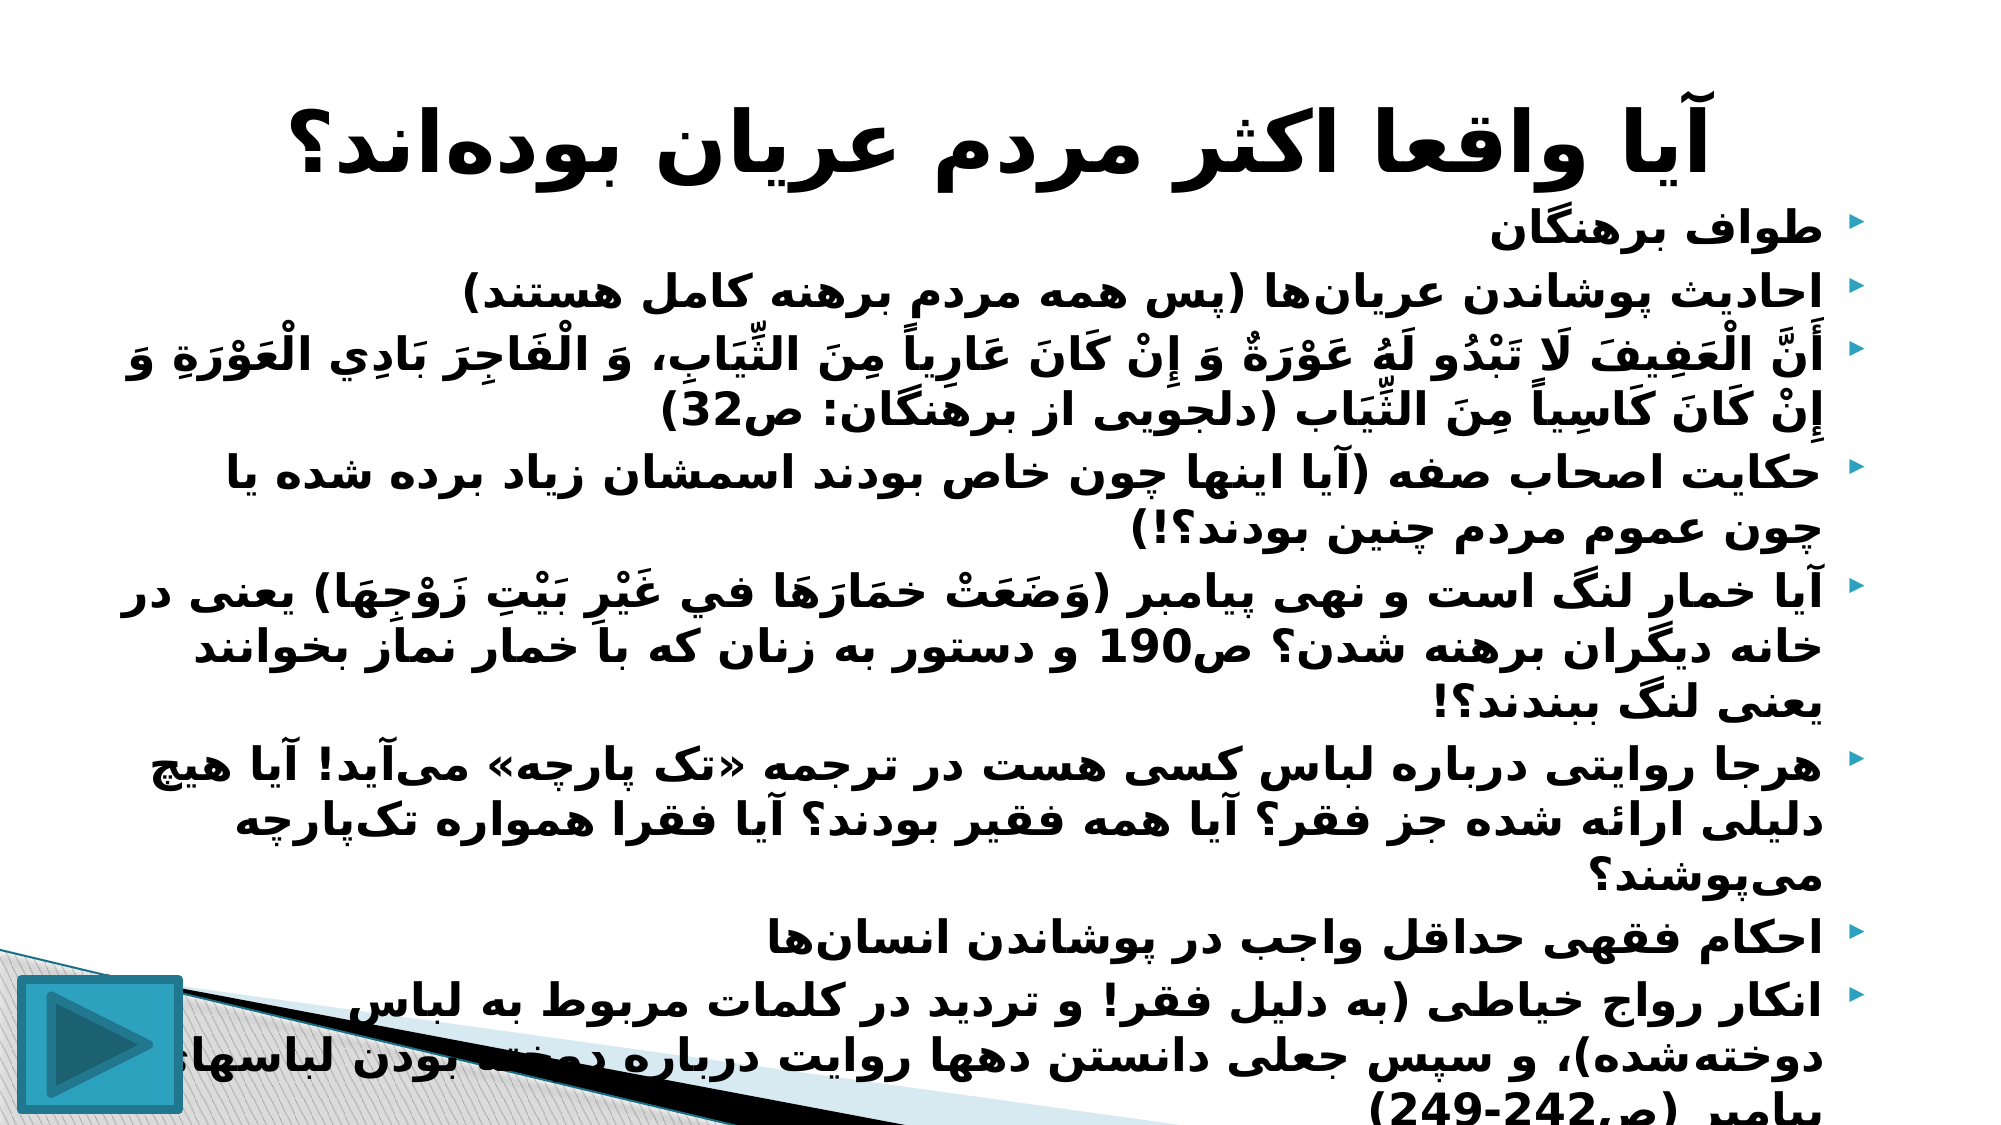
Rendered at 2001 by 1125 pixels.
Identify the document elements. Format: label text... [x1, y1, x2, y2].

title آیا واقعا اکثر مردم عریان بوده‌اند؟ [99, 45, 1900, 233]
text_box [17, 975, 183, 1114]
list طواف برهنگان احادیث پوشاندن عریان‌ها (پس همه مردم برهنه کامل هستند) أَنَّ الْعَفِيفَ لَا تَبْدُو لَهُ عَوْرَةٌ وَ إِنْ كَانَ عَارِياً مِنَ الثِّيَابِ، وَ الْفَاجِرَ بَادِي الْعَوْرَةِ وَ إِنْ كَانَ كَاسِياً مِنَ الثِّيَاب‏ (دلجویی از برهنگان: ص32) حکایت اصحاب صفه (آیا اینها چون خاص بودند اسمشان زیاد برده شده یا چون عموم مردم چنین بودند؟!) آیا خمار لنگ است و نهی پیامبر (وَضَعَتْ خمَارَهَا في غَيْرِ بَيْتِ زَوْجِهَا) یعنی در خانه دیگران برهنه شدن؟ ص190 و دستور به زنان که با خمار نماز بخوانند یعنی لنگ ببندند؟! هرجا روایتی درباره لباس کسی هست در ترجمه «تک پارچه» می‌آید! آیا هیچ دلیلی ارائه شده جز فقر؟ آیا همه فقیر بودند؟ آیا فقرا همواره تک‌پارچه می‌پوشند؟ احکام فقهی حداقل واجب در پوشاندن انسان‌ها انکار رواج خیاطی (به دلیل فقر! و تردید در کلمات مربوط به لباس دوخته‌شده)، و سپس جعلی دانستن دهها روایت درباره دوخته بودن لباسهای پیامبر (ص242-249) احادیث نهی از نگاه به عورت همجنس تصحیف بوده! و منظور فقط حرمت نگاه به عورت جنس مخالف است! روایات اضطرار مثلا از امام صادق ع برای فرد عریان، آیا نشان‌دهنده نوع پوشش مردم است؟ (ص817-822) [99, 233, 1900, 1100]
